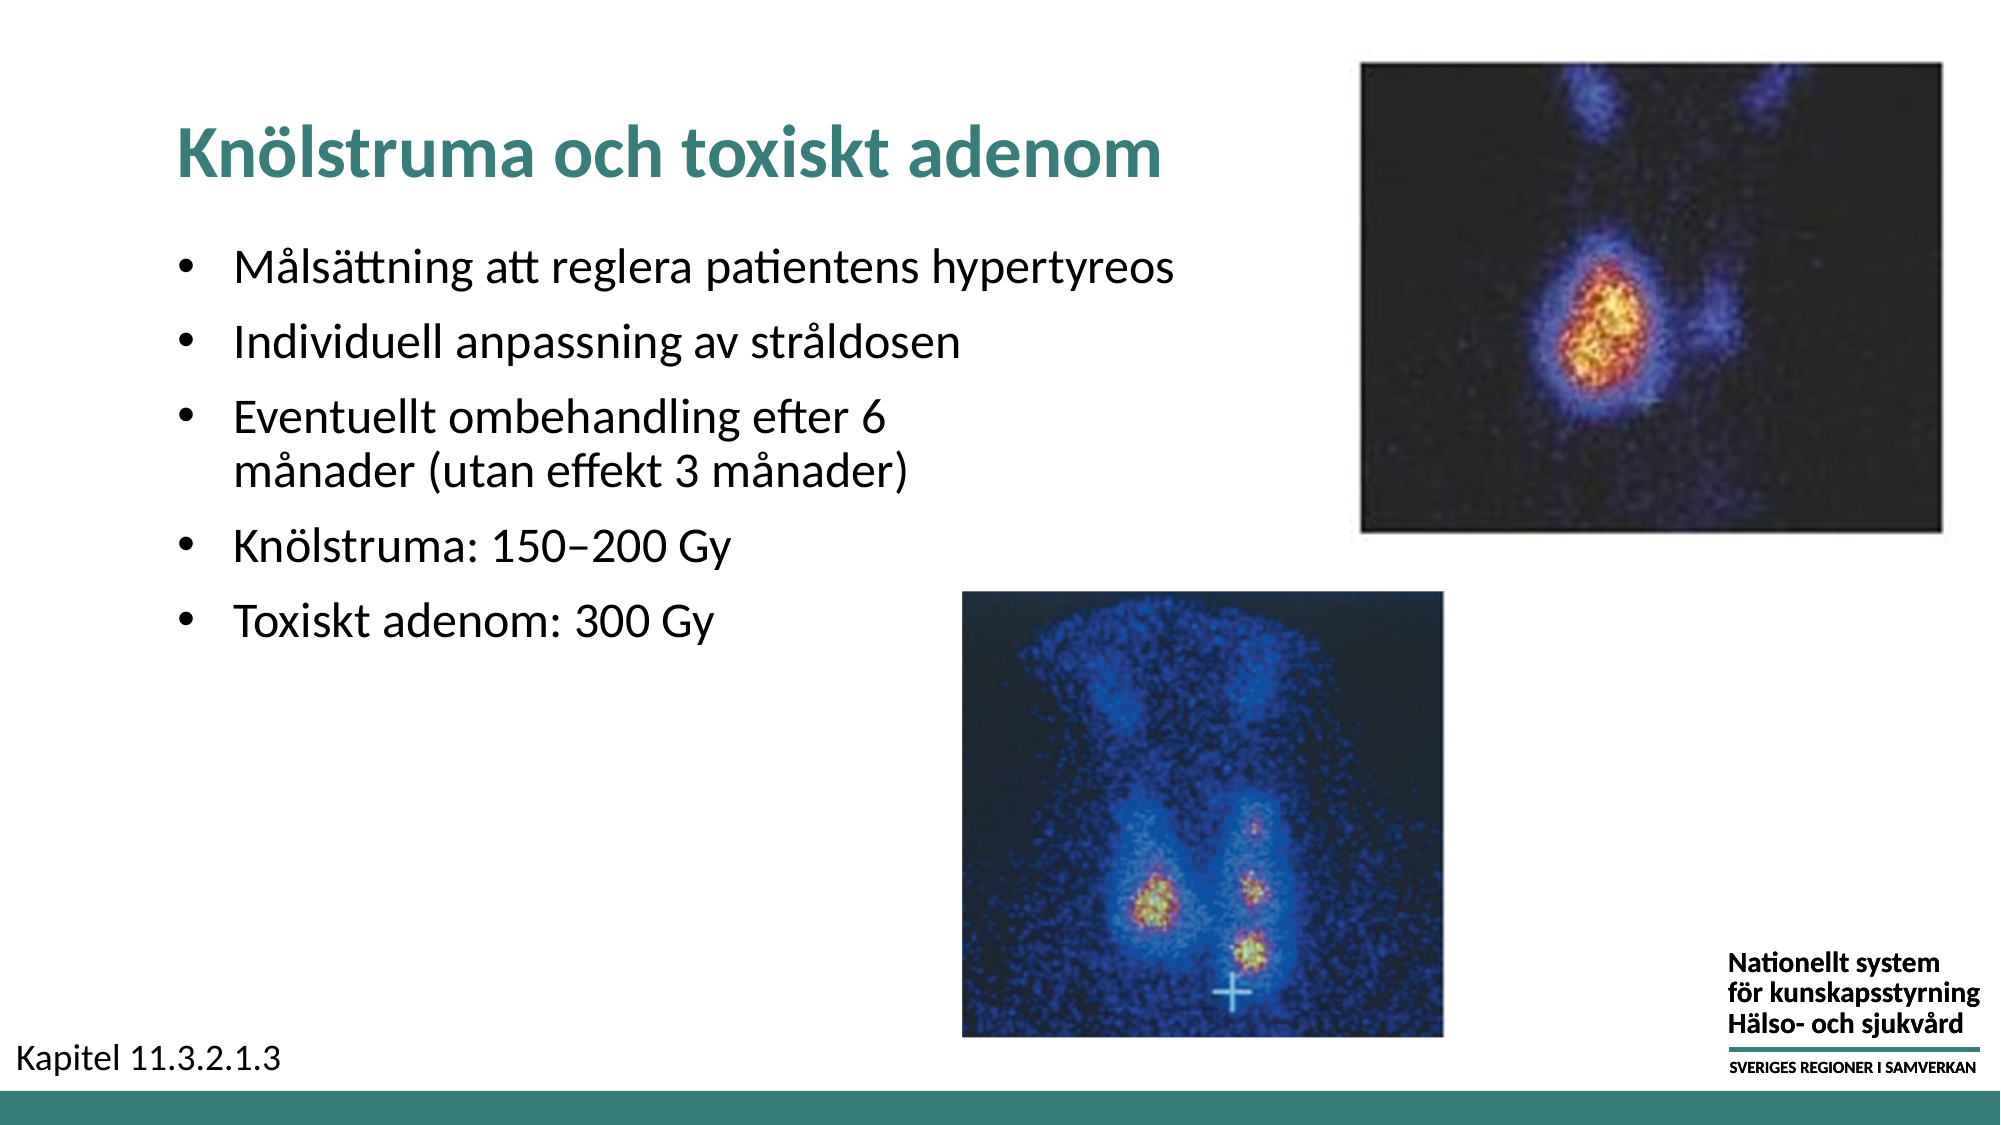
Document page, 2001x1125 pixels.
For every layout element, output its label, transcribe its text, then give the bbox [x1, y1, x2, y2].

text_box Kapitel 11.3.2.1.3 [1, 1025, 297, 1085]
picture [1350, 52, 1952, 543]
title Knölstruma och toxiskt adenom [162, 101, 1350, 202]
picture [962, 591, 1445, 1038]
list Målsättning att reglera patientens hypertyreos Individuell anpassning av stråldosen Eventuellt ombehandling efter 6 månader (utan effekt 3 månader) Knölstruma: 150–200 Gy Toxiskt adenom: 300 Gy [162, 233, 1209, 697]
